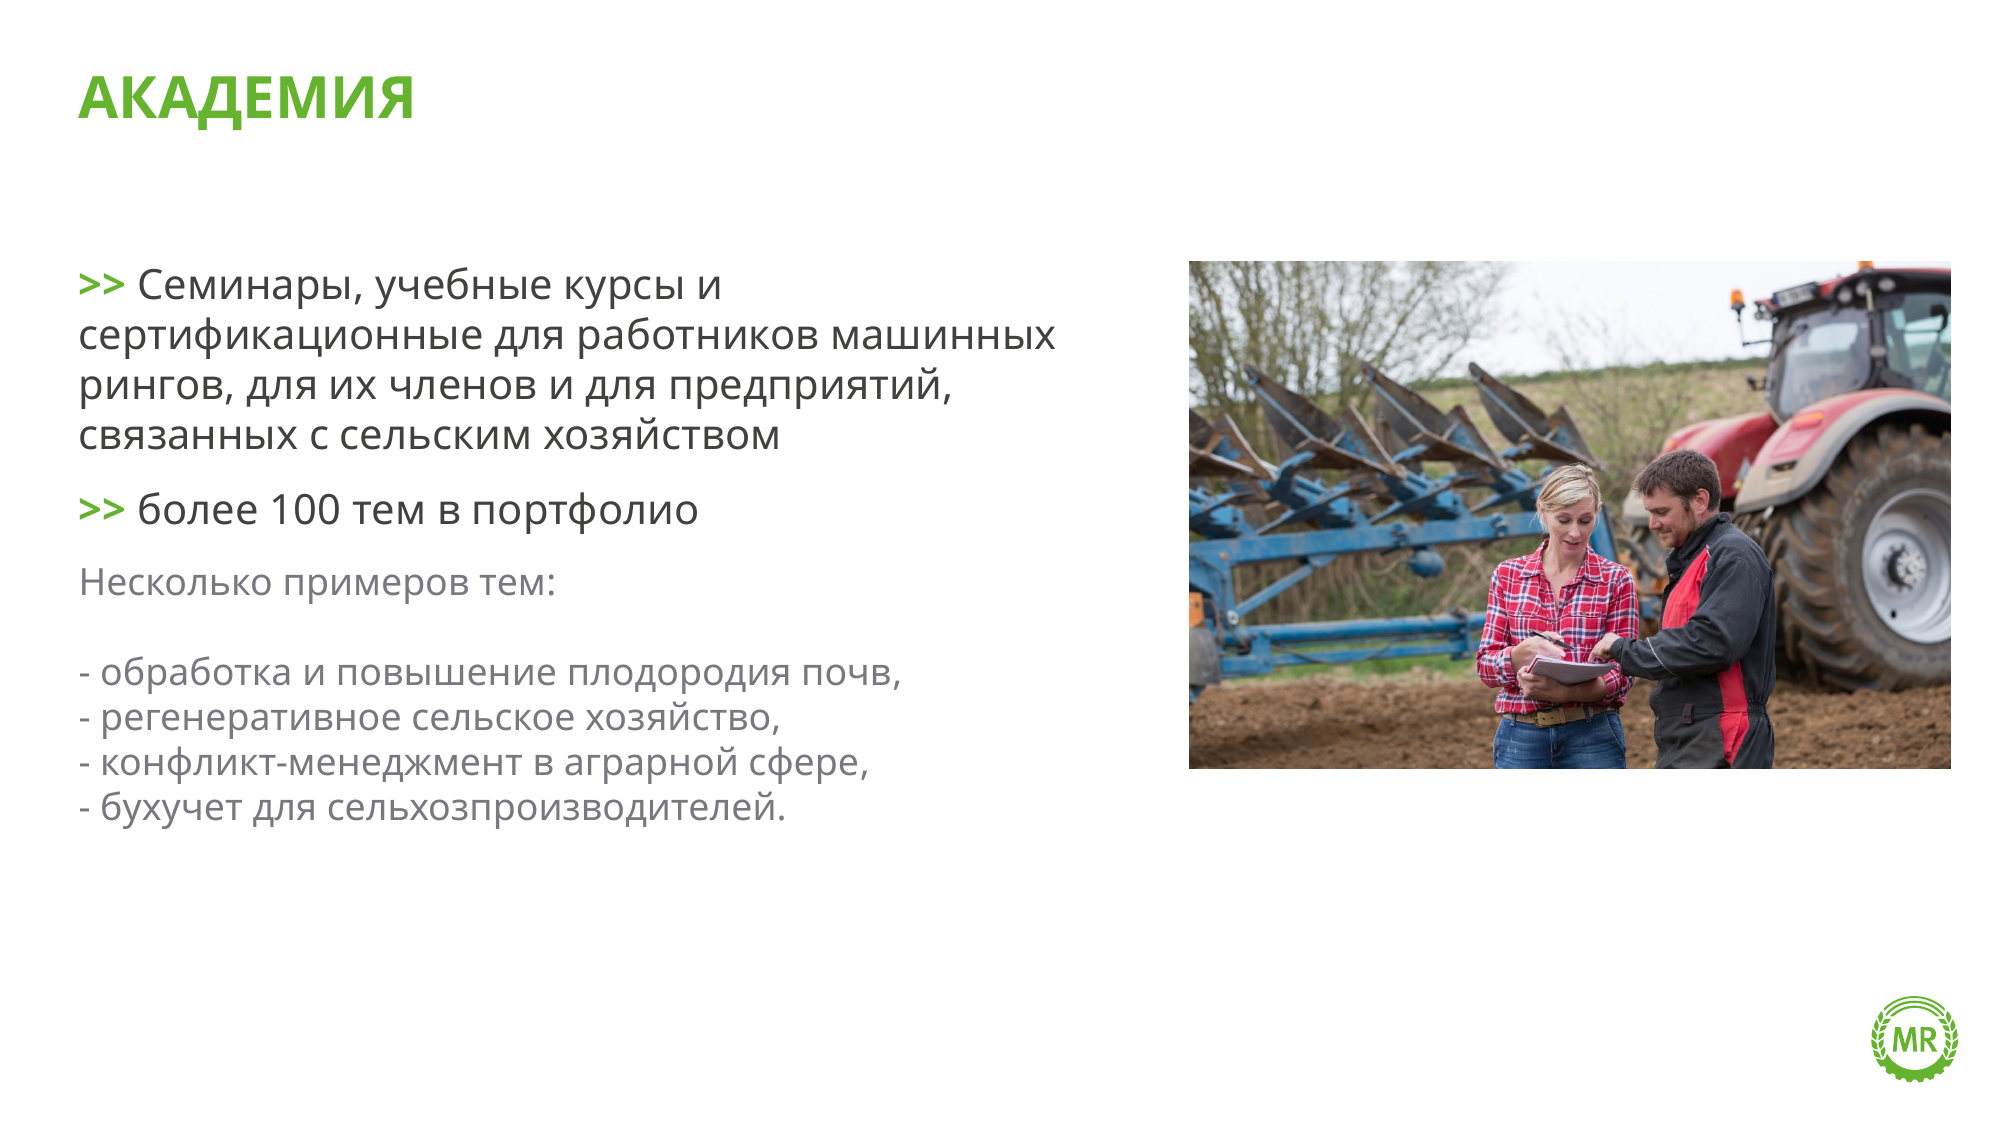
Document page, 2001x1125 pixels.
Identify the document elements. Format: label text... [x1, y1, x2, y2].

list >> Семинары, учебные курсы и сертификационные для работников машинных рингов, для их членов и для предприятий, связанных с сельским хозяйством >> более 100 тем в портфолио Несколько примеров тем: - обработка и повышение плодородия почв, - регенеративное сельское хозяйство, - конфликт-менеджмент в аграрной сфере, - бухучет для сельхозпроизводителей. [78, 258, 1109, 958]
picture [1189, 261, 1951, 769]
title аКАДЕМИЯ [78, 59, 1922, 131]
